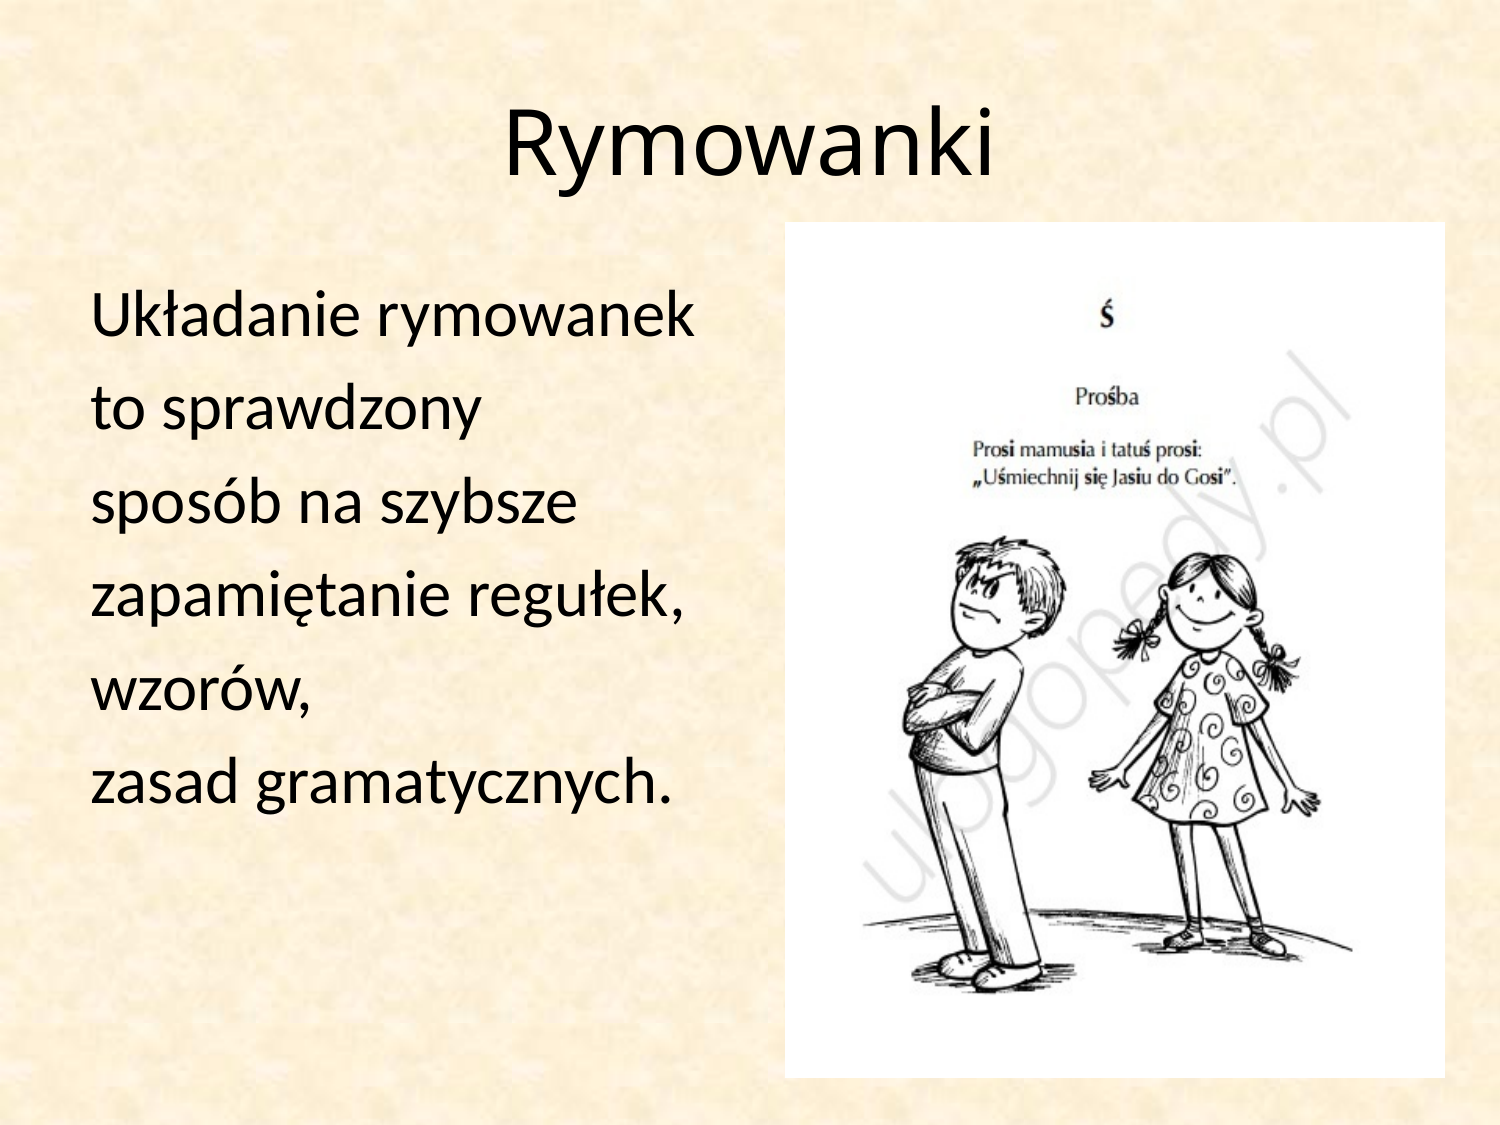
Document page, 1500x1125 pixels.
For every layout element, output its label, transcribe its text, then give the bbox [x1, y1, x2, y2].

picture [0, 0, 1500, 1125]
title Rymowanki [75, 45, 1425, 233]
list Układanie rymowanek to sprawdzony sposób na szybsze zapamiętanie regułek, wzorów, zasad gramatycznych. [75, 262, 779, 1005]
